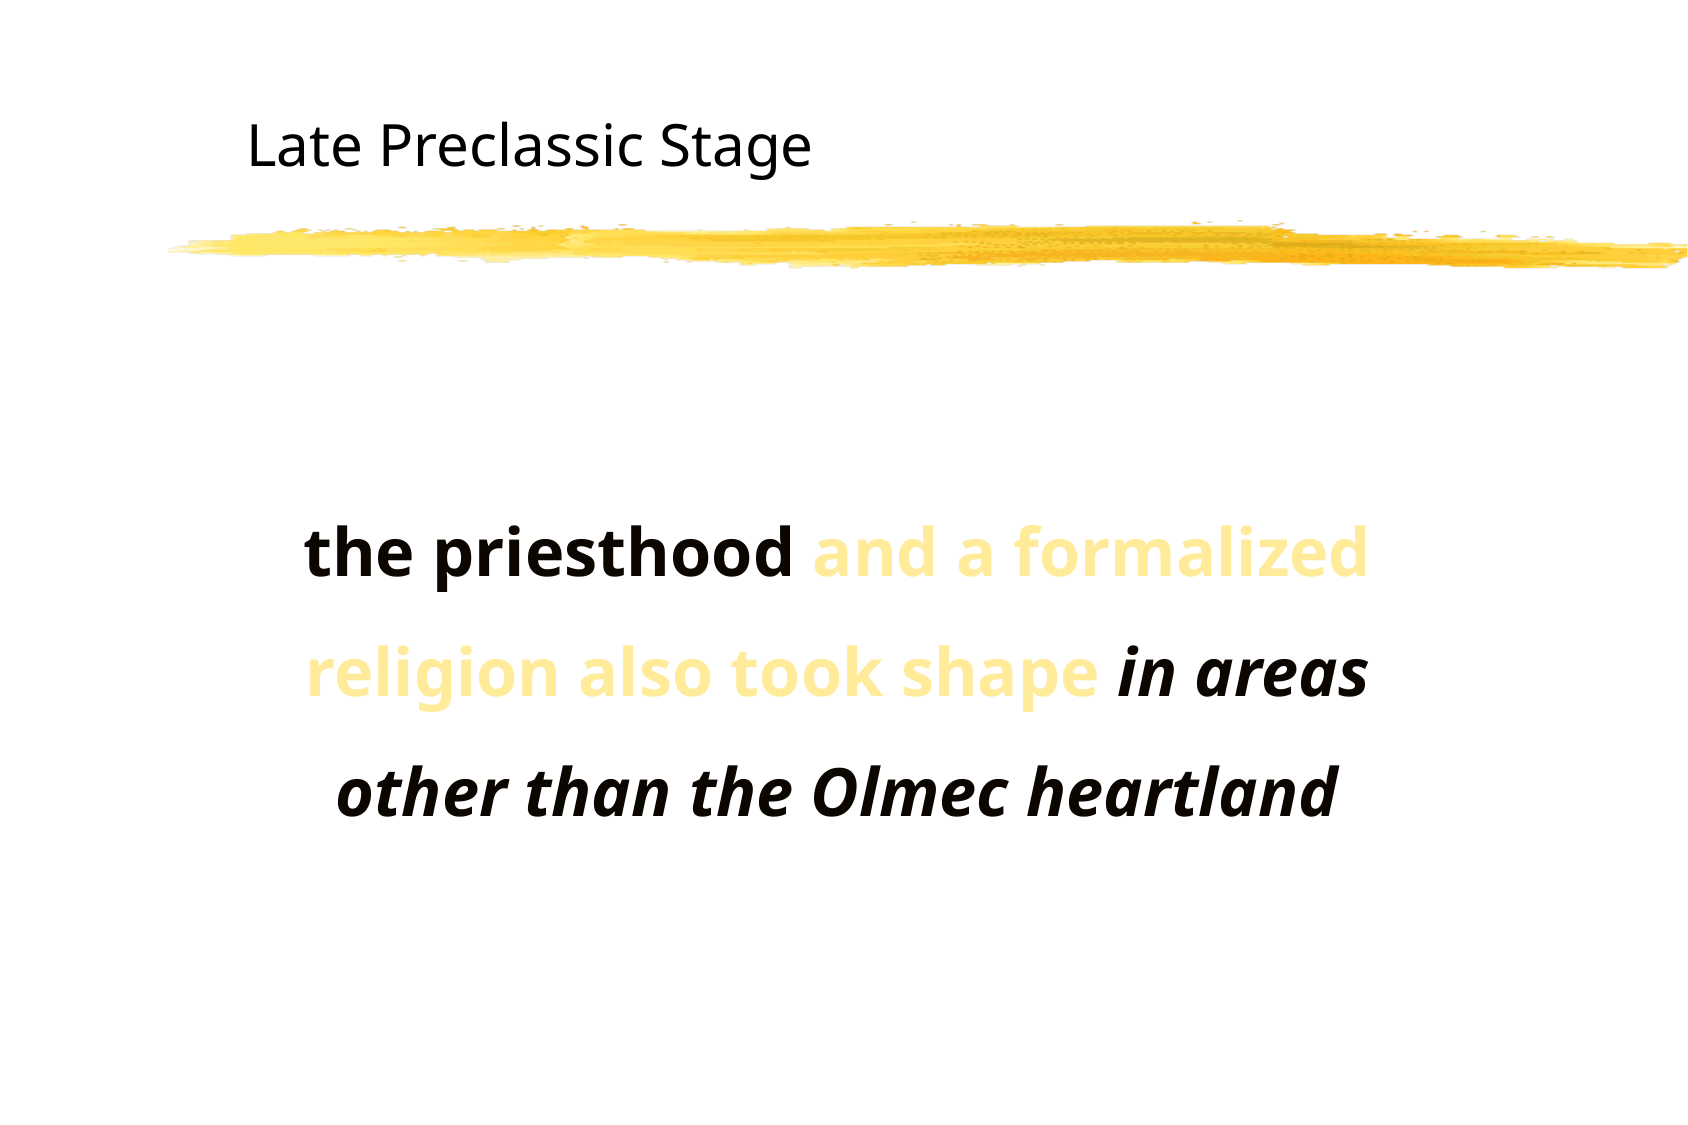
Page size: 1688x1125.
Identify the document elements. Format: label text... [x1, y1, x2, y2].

picture [168, 215, 1688, 279]
text_box the priesthood and a formalized religion also took shape in areas other than the Olmec heartland [231, 462, 1444, 838]
title Late Preclassic Stage [230, 0, 1444, 186]
